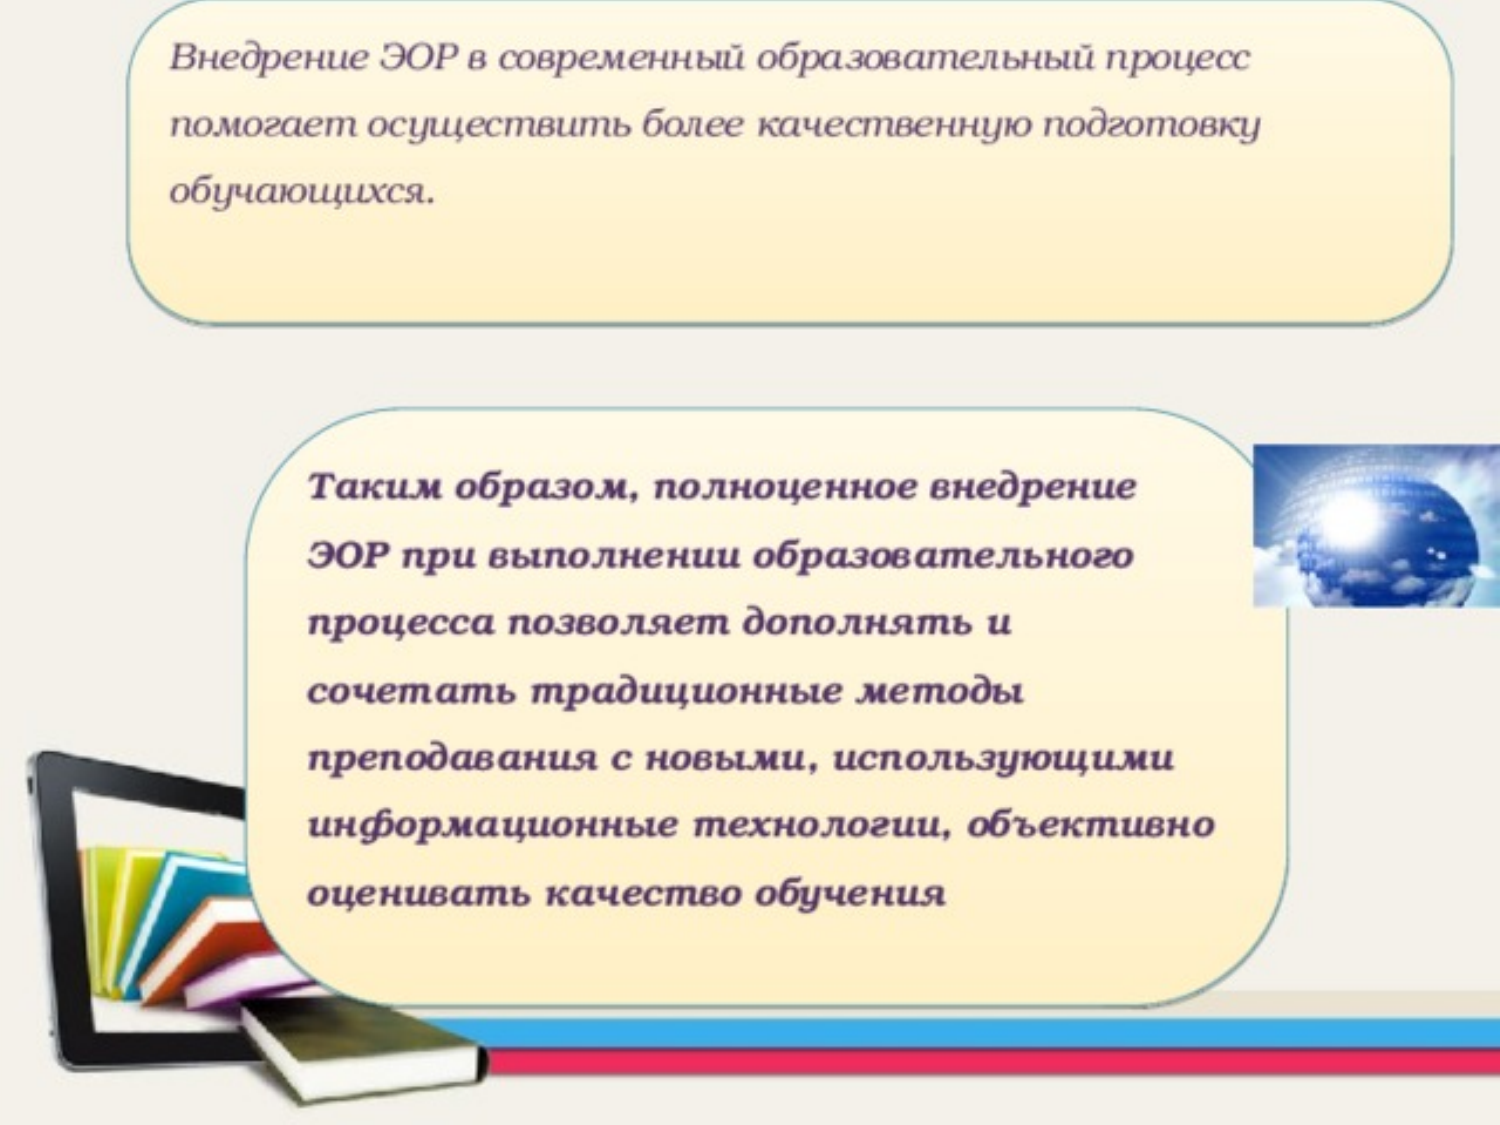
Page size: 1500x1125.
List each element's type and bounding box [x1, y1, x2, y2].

text_box [0, 0, 1500, 1125]
